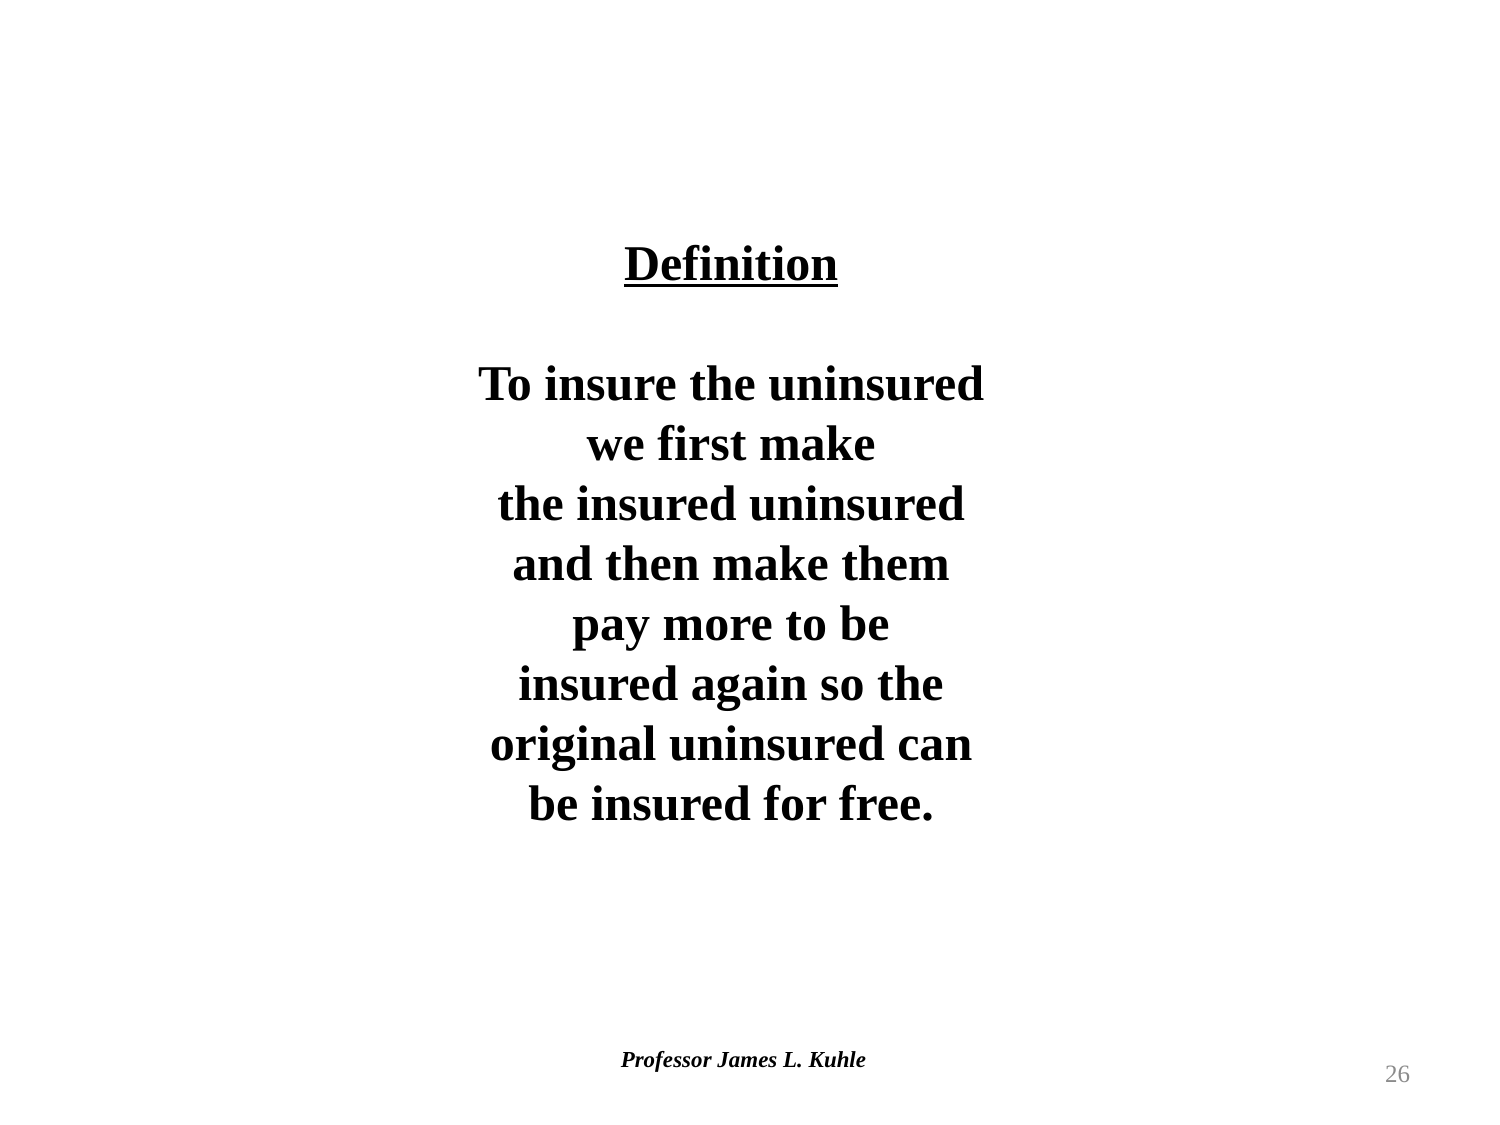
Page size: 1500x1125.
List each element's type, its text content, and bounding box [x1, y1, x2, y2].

text_box Definition To insure the uninsured we first make the insured uninsured and then make them pay more to be insured again so the original uninsured can be insured for free. [462, 223, 1000, 839]
slide_number 26 [1074, 1042, 1425, 1103]
